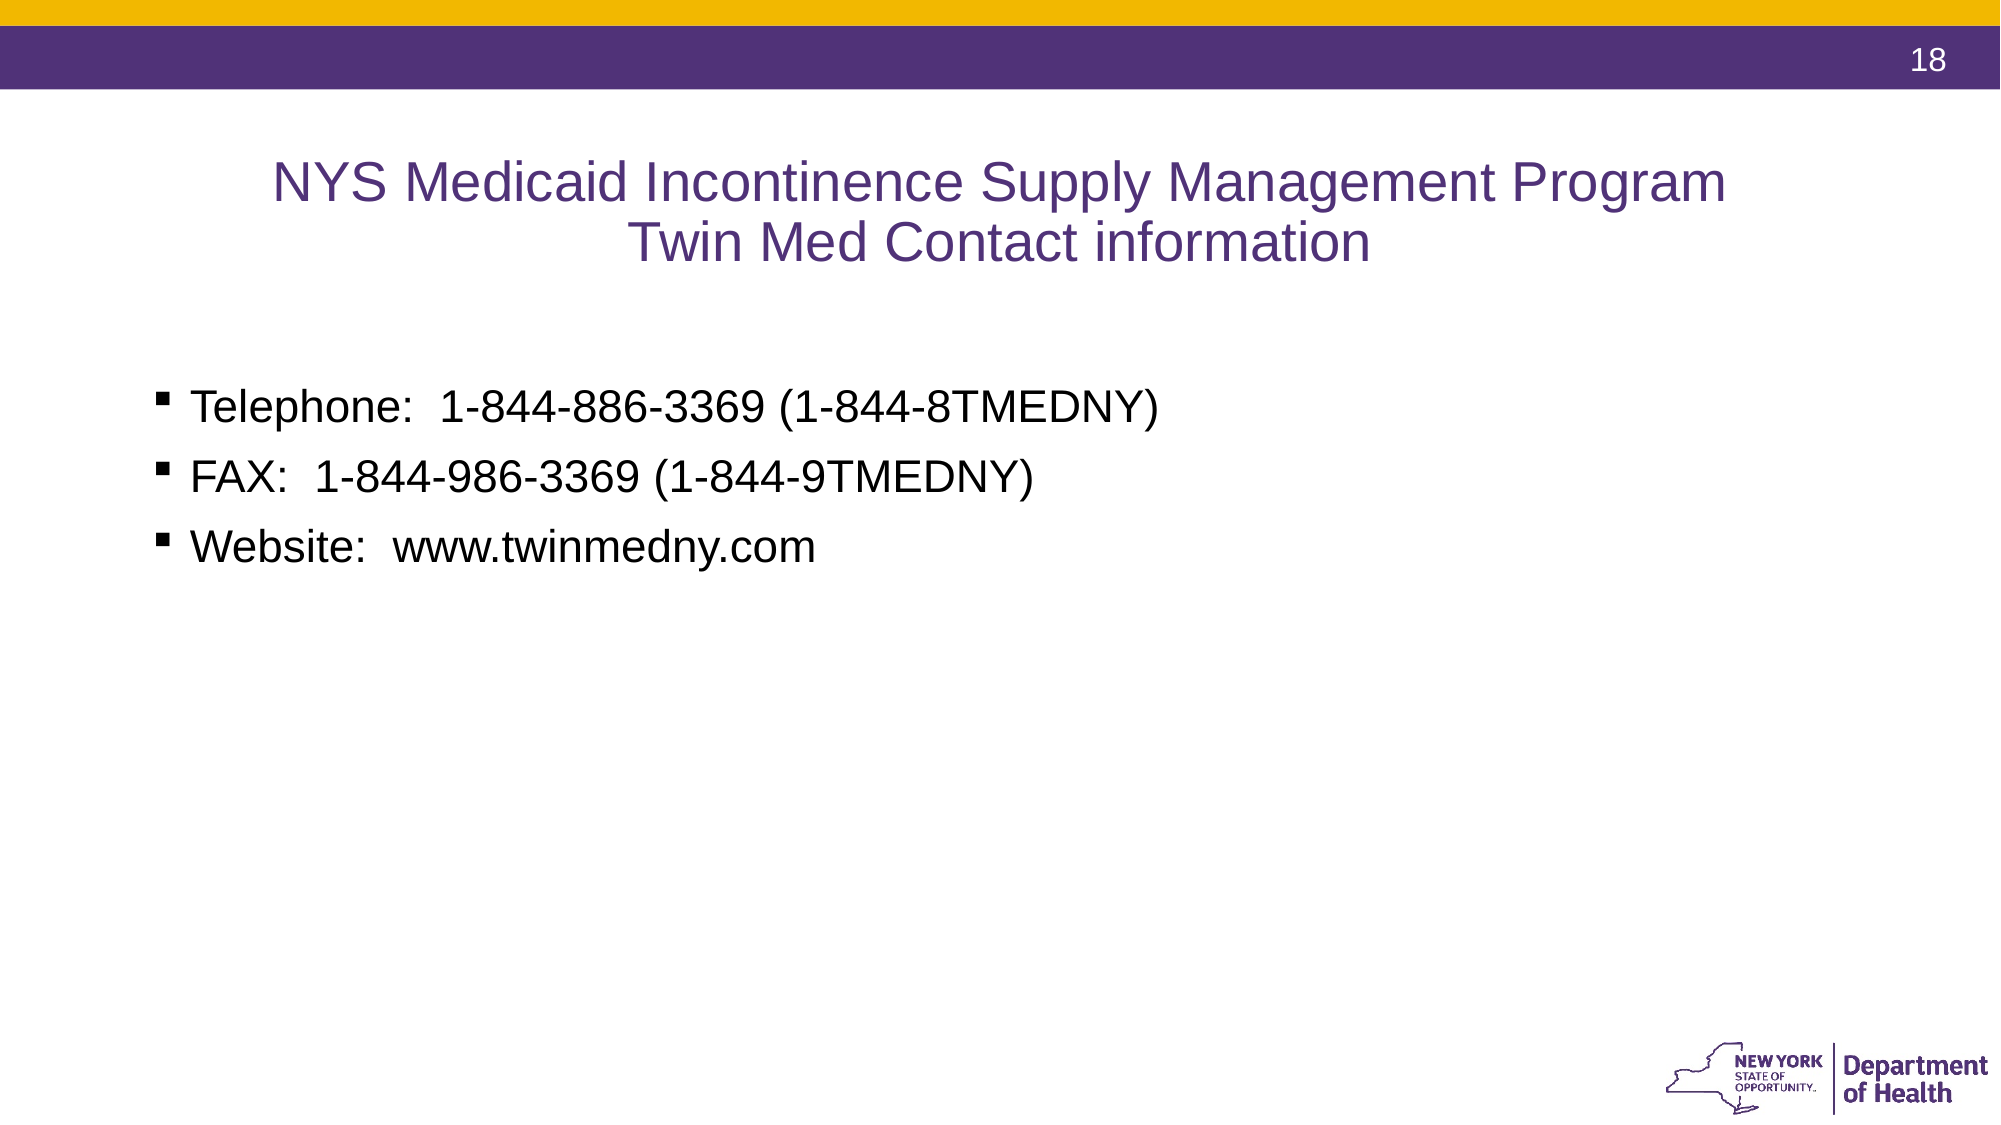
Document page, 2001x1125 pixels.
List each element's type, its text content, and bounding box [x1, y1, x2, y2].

list Telephone: 1-844-886-3369 (1-844-8TMEDNY) FAX: 1-844-986-3369 (1-844-9TMEDNY) Website: www.twinmedny.com [137, 299, 1863, 1014]
title NYS Medicaid Incontinence Supply Management Program Twin Med Contact information [137, 126, 1863, 299]
picture [1666, 1042, 1988, 1115]
